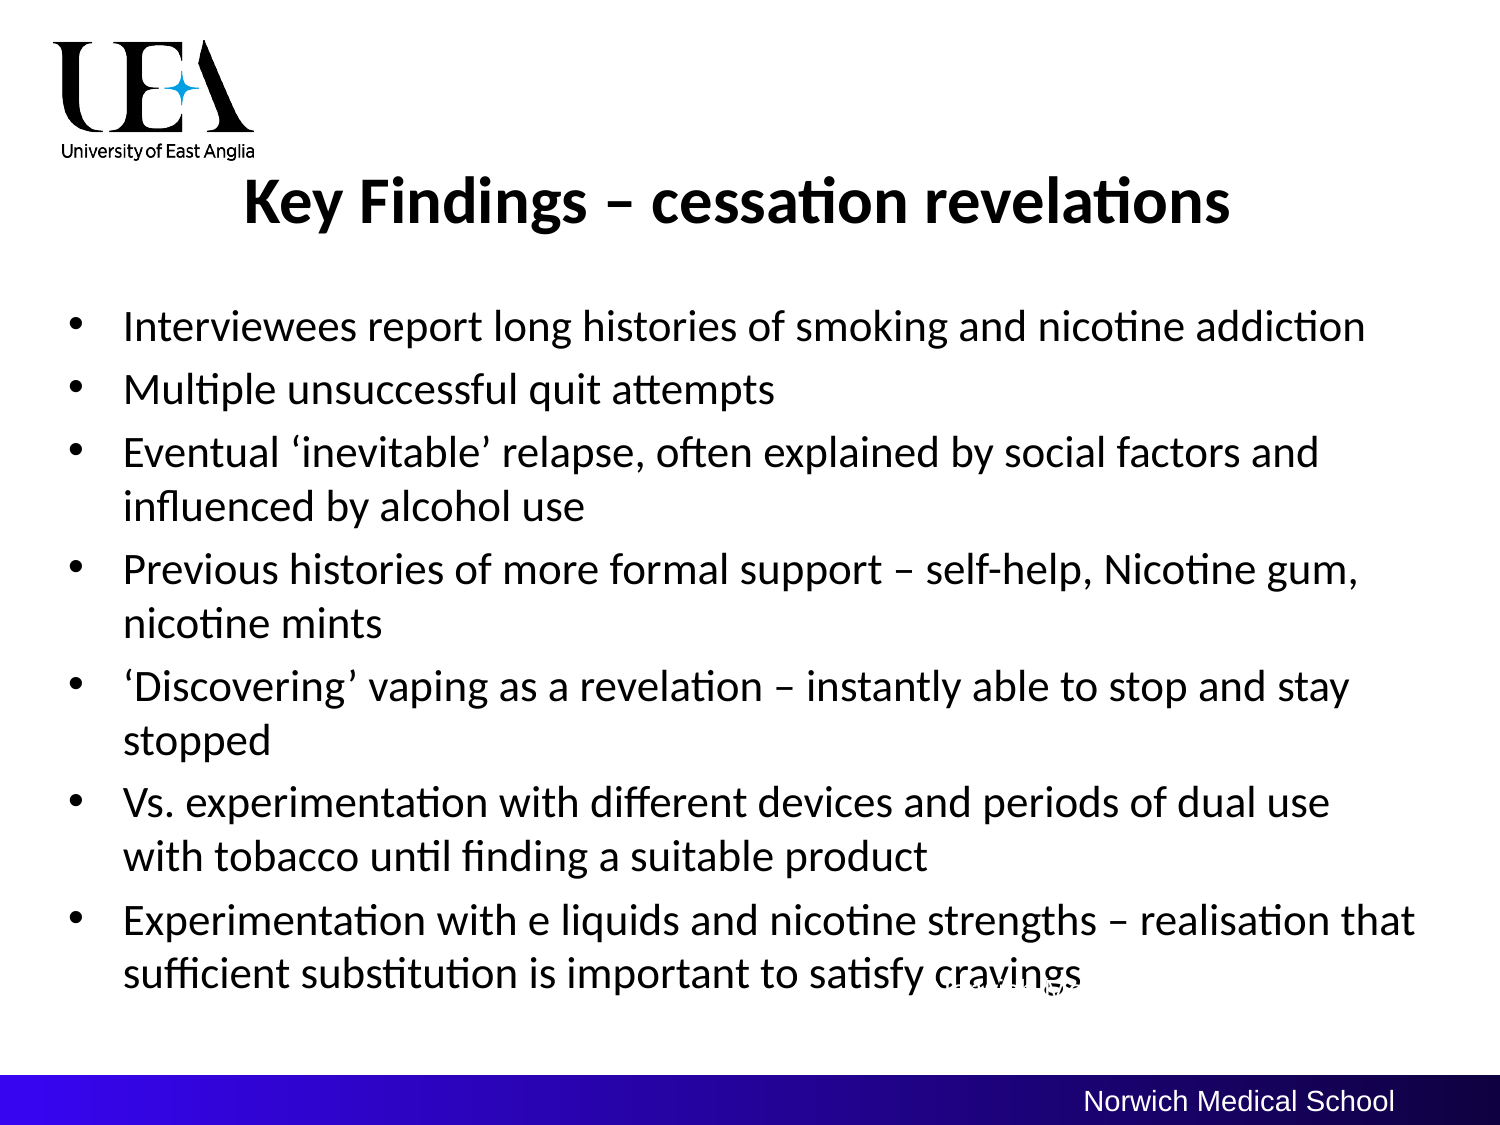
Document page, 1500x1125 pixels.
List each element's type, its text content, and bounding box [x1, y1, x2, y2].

picture [52, 40, 255, 162]
title Key Findings – cessation revelations [63, 103, 1414, 288]
list Interviewees report long histories of smoking and nicotine addiction Multiple unsuccessful quit attempts Eventual ‘inevitable’ relapse, often explained by social factors and influenced by alcohol use Previous histories of more formal support – self-help, Nicotine gum, nicotine mints ‘Discovering’ vaping as a revelation – instantly able to stop and stay stopped Vs. experimentation with different devices and periods of dual use with tobacco until finding a suitable product Experimentation with e liquids and nicotine strengths – realisation that sufficient substitution is important to satisfy cravings [52, 288, 1437, 1015]
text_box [0, 1074, 1500, 1125]
text_box Norwich Medical School [915, 964, 1347, 1014]
